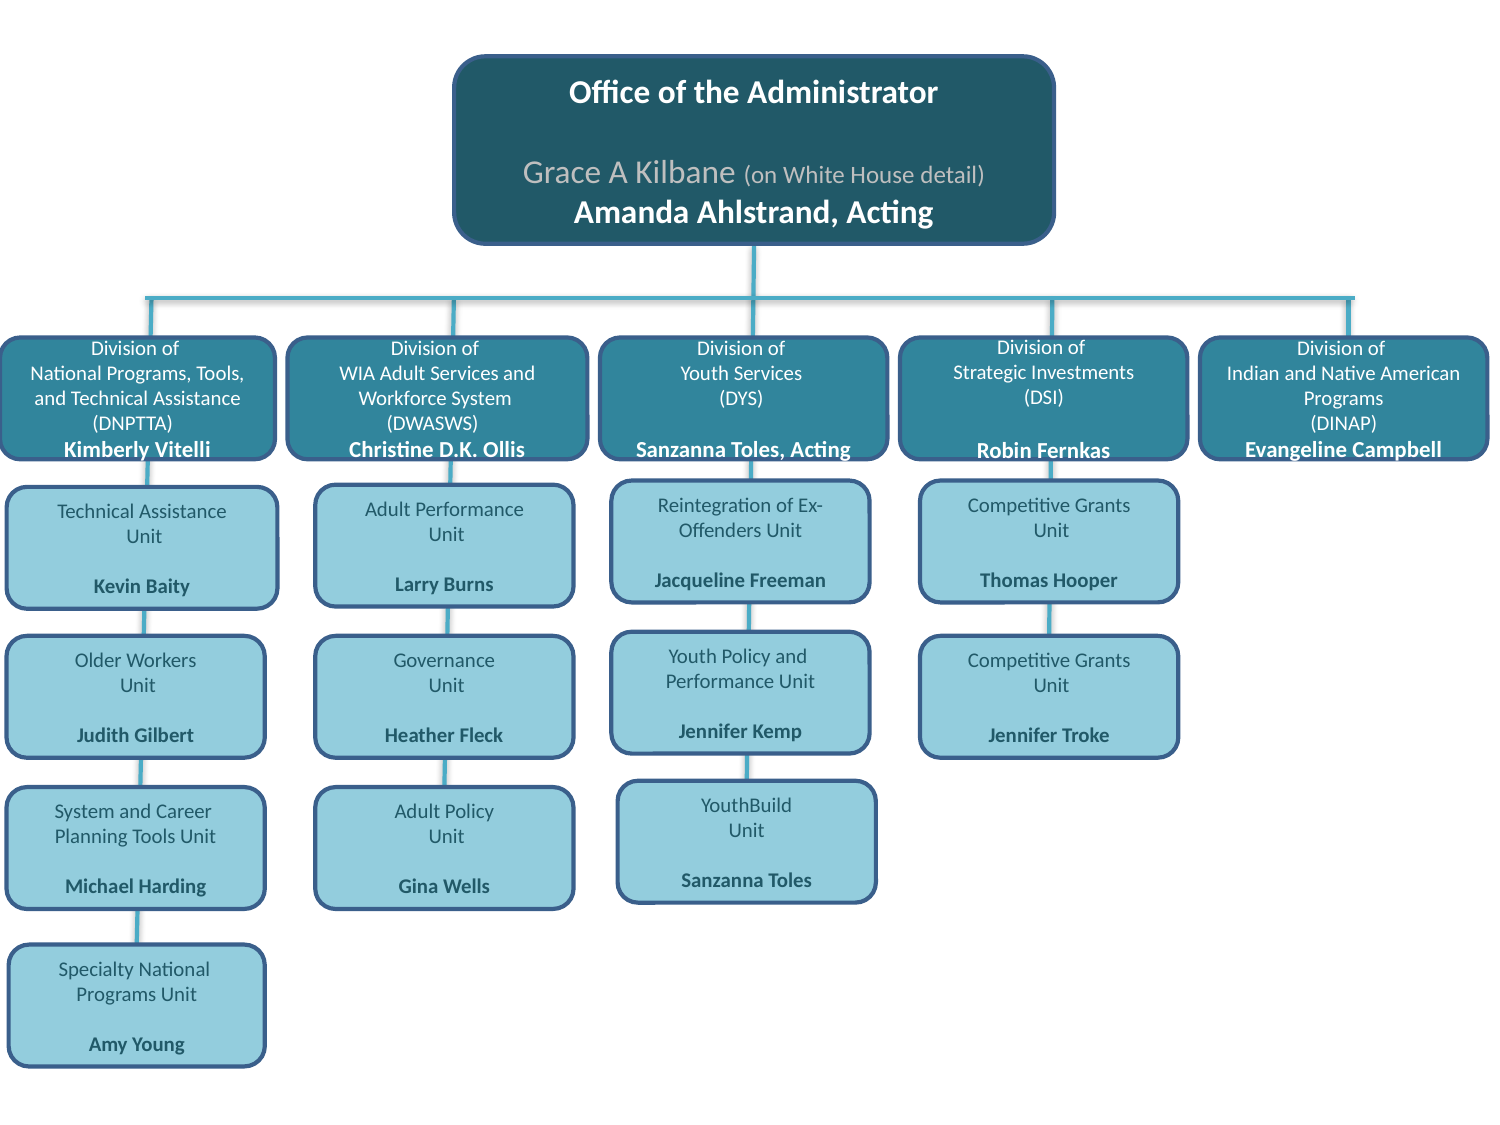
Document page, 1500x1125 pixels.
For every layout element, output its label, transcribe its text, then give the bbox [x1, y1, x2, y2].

text_box Division of Indian and Native American Programs (DINAP) Evangeline Campbell [1197, 335, 1490, 462]
text_box Division of Strategic Investments (DSI) Robin Fernkas [1058, 335, 1190, 462]
text_box Youth Policy and Performance Unit Jennifer Kemp [759, 629, 872, 756]
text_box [1049, 305, 1053, 637]
text_box Division of Youth Services (DYS) Sanzanna Toles, Acting [597, 335, 741, 462]
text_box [136, 297, 152, 945]
text_box Adult Performance Unit Larry Burns [313, 482, 439, 609]
text_box Youth Policy and Performance Unit Jennifer Kemp [609, 629, 741, 756]
text_box Technical Assistance Unit Kevin Baity [156, 484, 280, 611]
text_box Competitive Grants Unit Thomas Hooper [917, 478, 1043, 605]
text_box Competitive Grants Unit Jennifer Troke [917, 633, 1181, 760]
text_box Technical Assistance Unit Kevin Baity [4, 484, 131, 611]
text_box Governance Unit Heather Fleck [313, 633, 439, 760]
text_box System and Career Planning Tools Unit Michael Harding [156, 784, 267, 912]
text_box Older Workers Unit Judith Gilbert [4, 633, 131, 760]
text_box Competitive Grants Unit Thomas Hooper [1058, 478, 1181, 605]
text_box Division of Strategic Investments (DSI) Robin Fernkas [897, 335, 1043, 462]
text_box Specialty National Programs Unit Amy Young [6, 942, 267, 1069]
text_box YouthBuild Unit Sanzanna Toles [615, 778, 879, 905]
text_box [444, 305, 455, 788]
text_box Older Workers Unit Judith Gilbert [156, 633, 267, 760]
text_box Adult Performance Unit Larry Burns [460, 482, 576, 609]
text_box Governance Unit Heather Fleck [460, 633, 576, 760]
text_box Reintegration of Ex-Offenders Unit Jacqueline Freeman [759, 478, 872, 605]
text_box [746, 305, 755, 782]
text_box System and Career Planning Tools Unit Michael Harding [4, 784, 131, 912]
text_box Division of WIA Adult Services and Workforce System (DWASWS) Christine D.K. Ollis [285, 335, 439, 462]
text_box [746, 243, 755, 296]
text_box Reintegration of Ex-Offenders Unit Jacqueline Freeman [609, 478, 741, 605]
text_box Division of Youth Services (DYS) Sanzanna Toles, Acting [759, 335, 890, 462]
text_box Division of WIA Adult Services and Workforce System (DWASWS) Christine D.K. Ollis [460, 335, 590, 462]
text_box Adult Policy Unit Gina Wells [313, 784, 576, 912]
text_box Division of National Programs, Tools, and Technical Assistance (DNPTTA) Kimberly Vitelli [156, 335, 278, 462]
text_box Division of National Programs, Tools, and Technical Assistance (DNPTTA) Kimberly Vitelli [0, 335, 131, 462]
text_box Office of the Administrator Grace A Kilbane (on White House detail) Amanda Ahlstrand, Acting [452, 54, 1057, 246]
